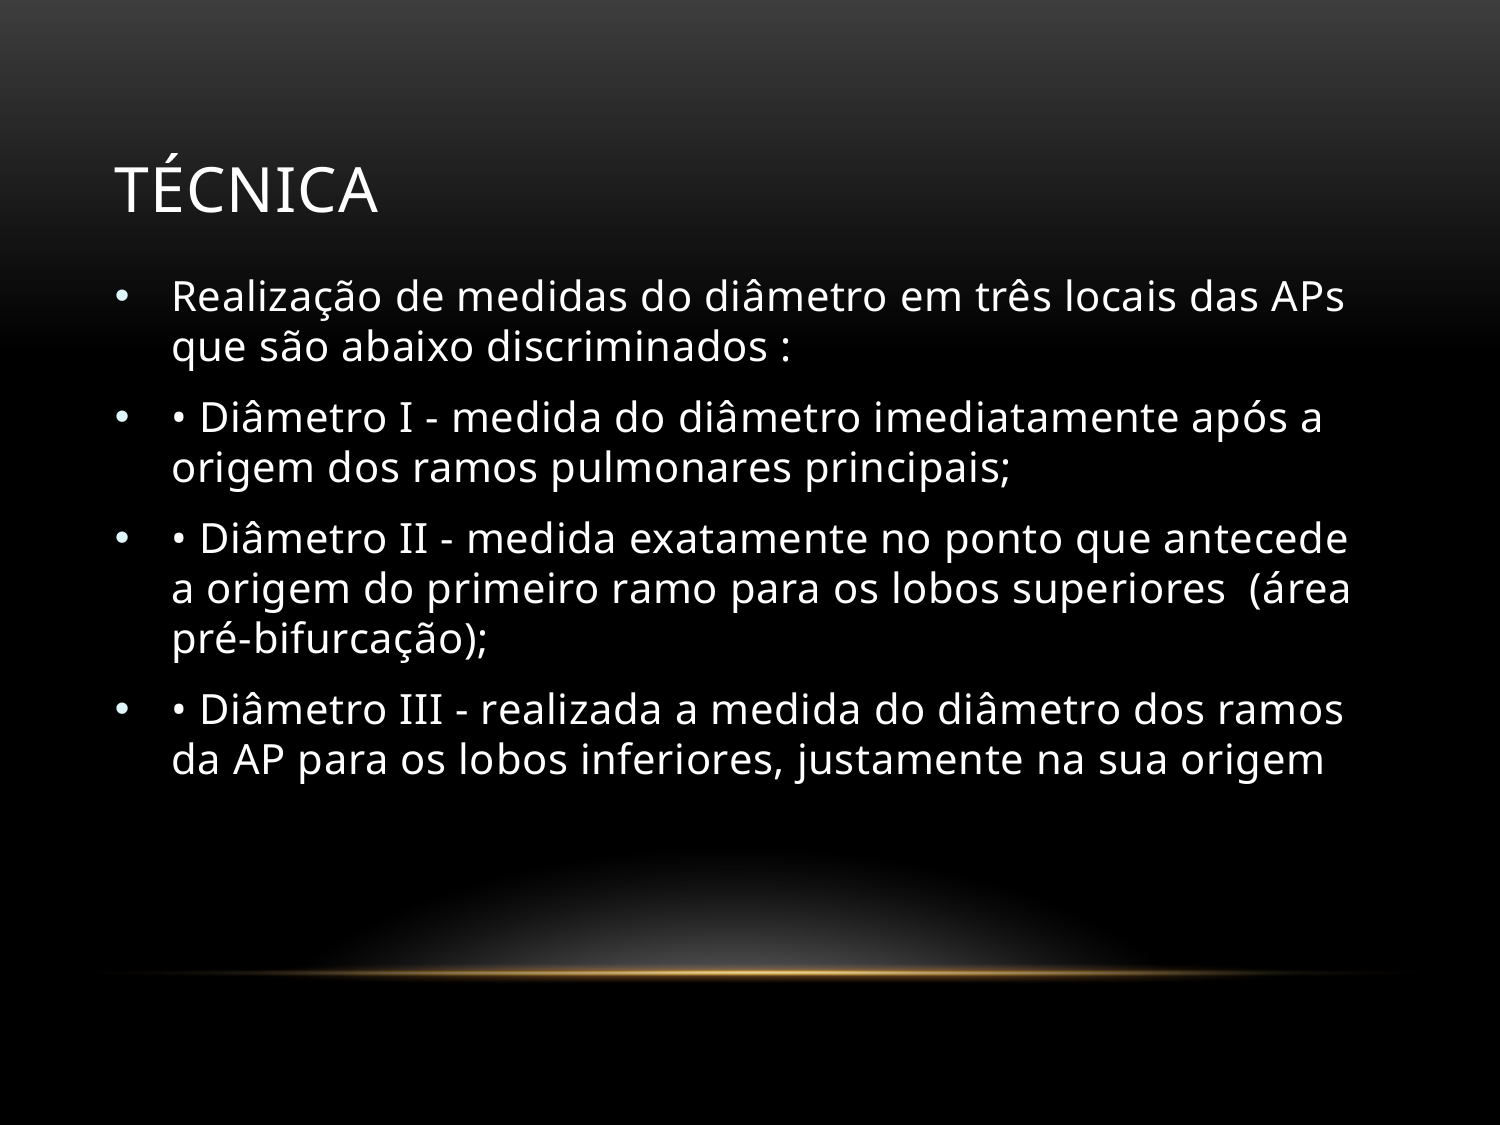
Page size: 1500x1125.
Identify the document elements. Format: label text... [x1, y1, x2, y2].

picture [0, 0, 1500, 1125]
title Técnica [99, 45, 1400, 233]
list Realização de medidas do diâmetro em três locais das APs que são abaixo discriminados : • Diâmetro I - medida do diâmetro imediatamente após a origem dos ramos pulmonares principais; • Diâmetro II - medida exatamente no ponto que antecede a origem do primeiro ramo para os lobos superiores (área pré-bifurcação); • Diâmetro III - realizada a medida do diâmetro dos ramos da AP para os lobos inferiores, justamente na sua origem [99, 262, 1400, 938]
